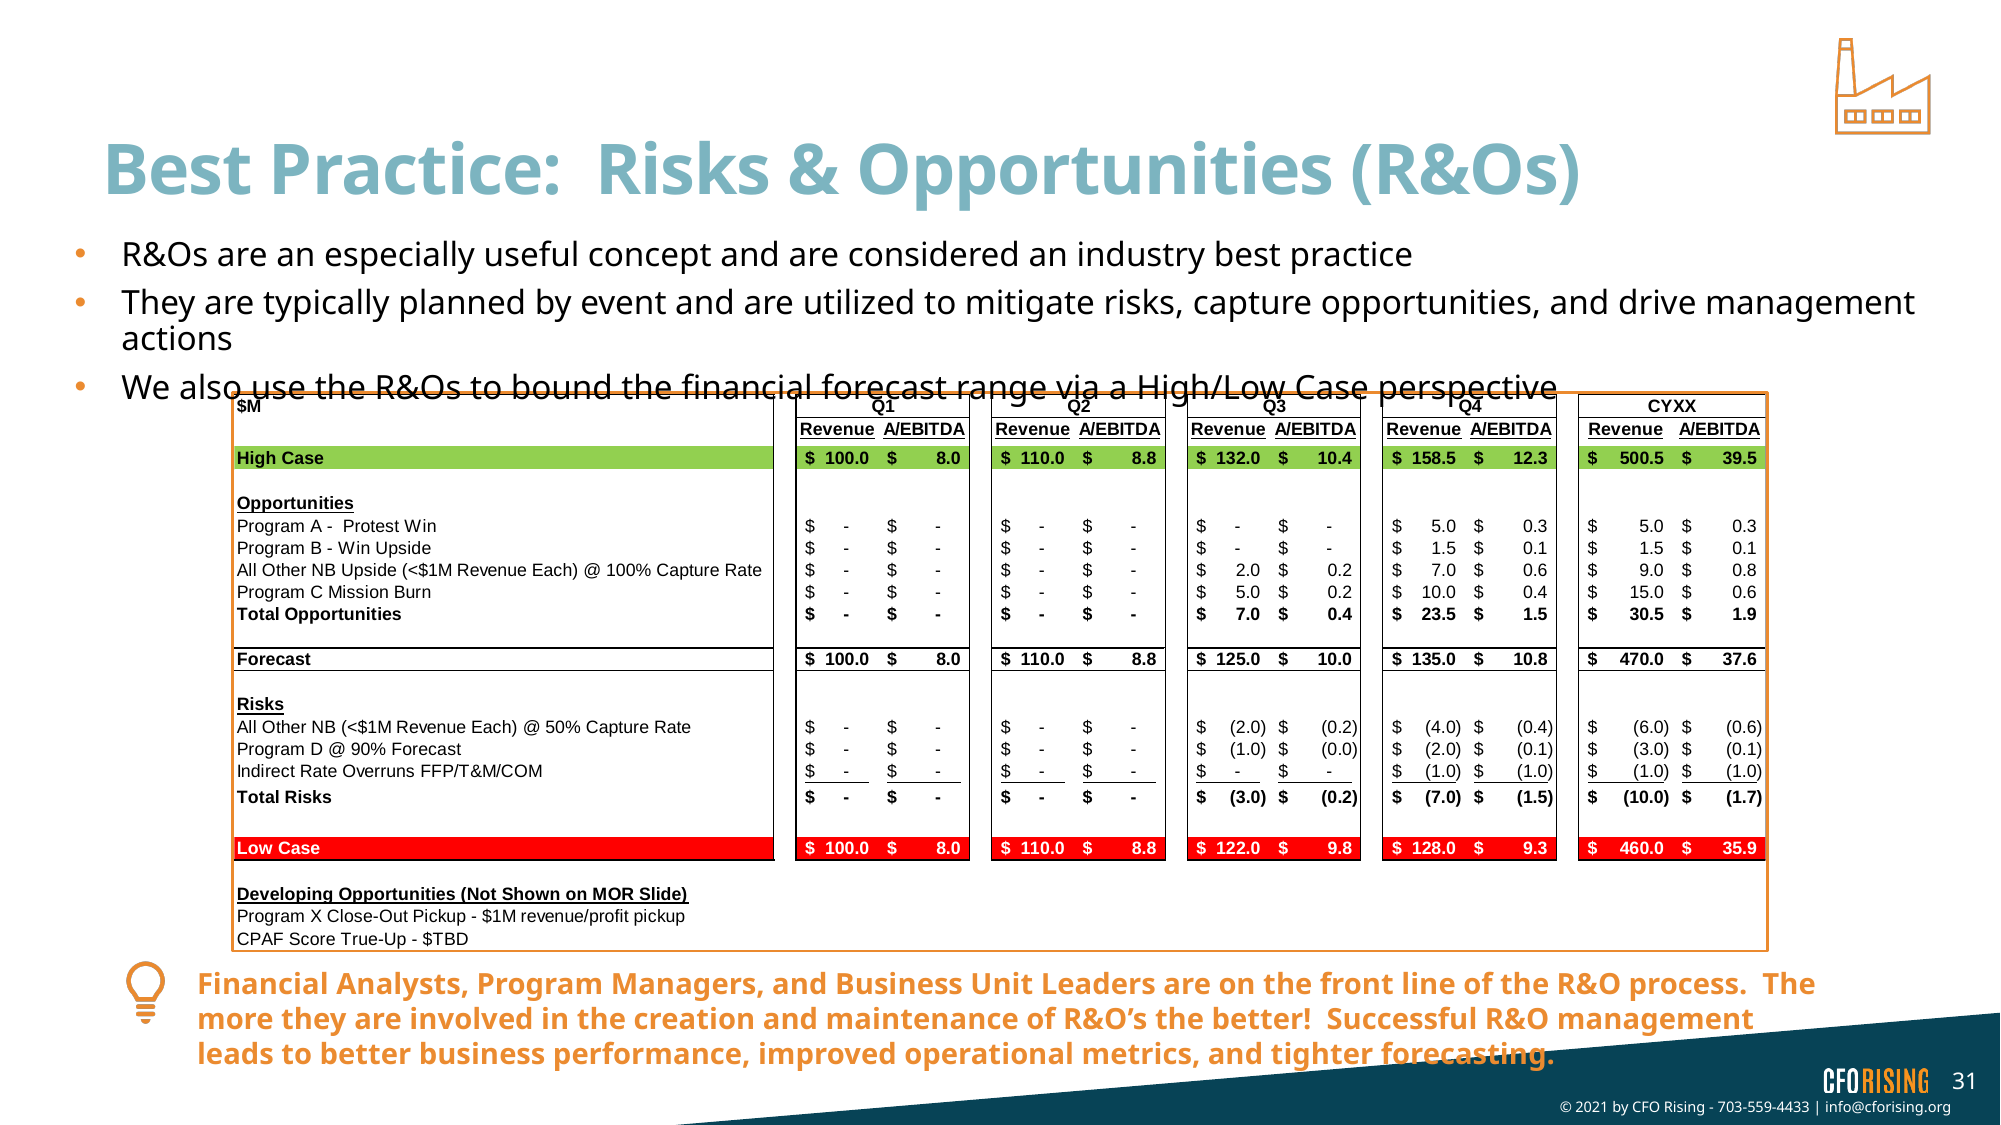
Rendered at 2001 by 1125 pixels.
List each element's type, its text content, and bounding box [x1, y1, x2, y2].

picture [233, 393, 1767, 951]
text_box R&Os are an especially useful concept and are considered an industry best practice They are typically planned by event and are utilized to mitigate risks, capture opportunities, and drive management actions We also use the R&Os to bound the financial forecast range via a High/Low Case perspective [41, 230, 1943, 430]
text_box Financial Analysts, Program Managers, and Business Unit Leaders are on the front line of the R&O process. The more they are involved in the creation and maintenance of R&O’s the better! Successful R&O management leads to better business performance, improved operational metrics, and tighter forecasting. [197, 957, 1833, 1033]
title Best Practice: Risks & Opportunities (R&Os) [87, 80, 1761, 217]
slide_number 31 [1937, 1052, 2000, 1113]
picture [1816, 20, 1949, 153]
picture [110, 957, 181, 1028]
